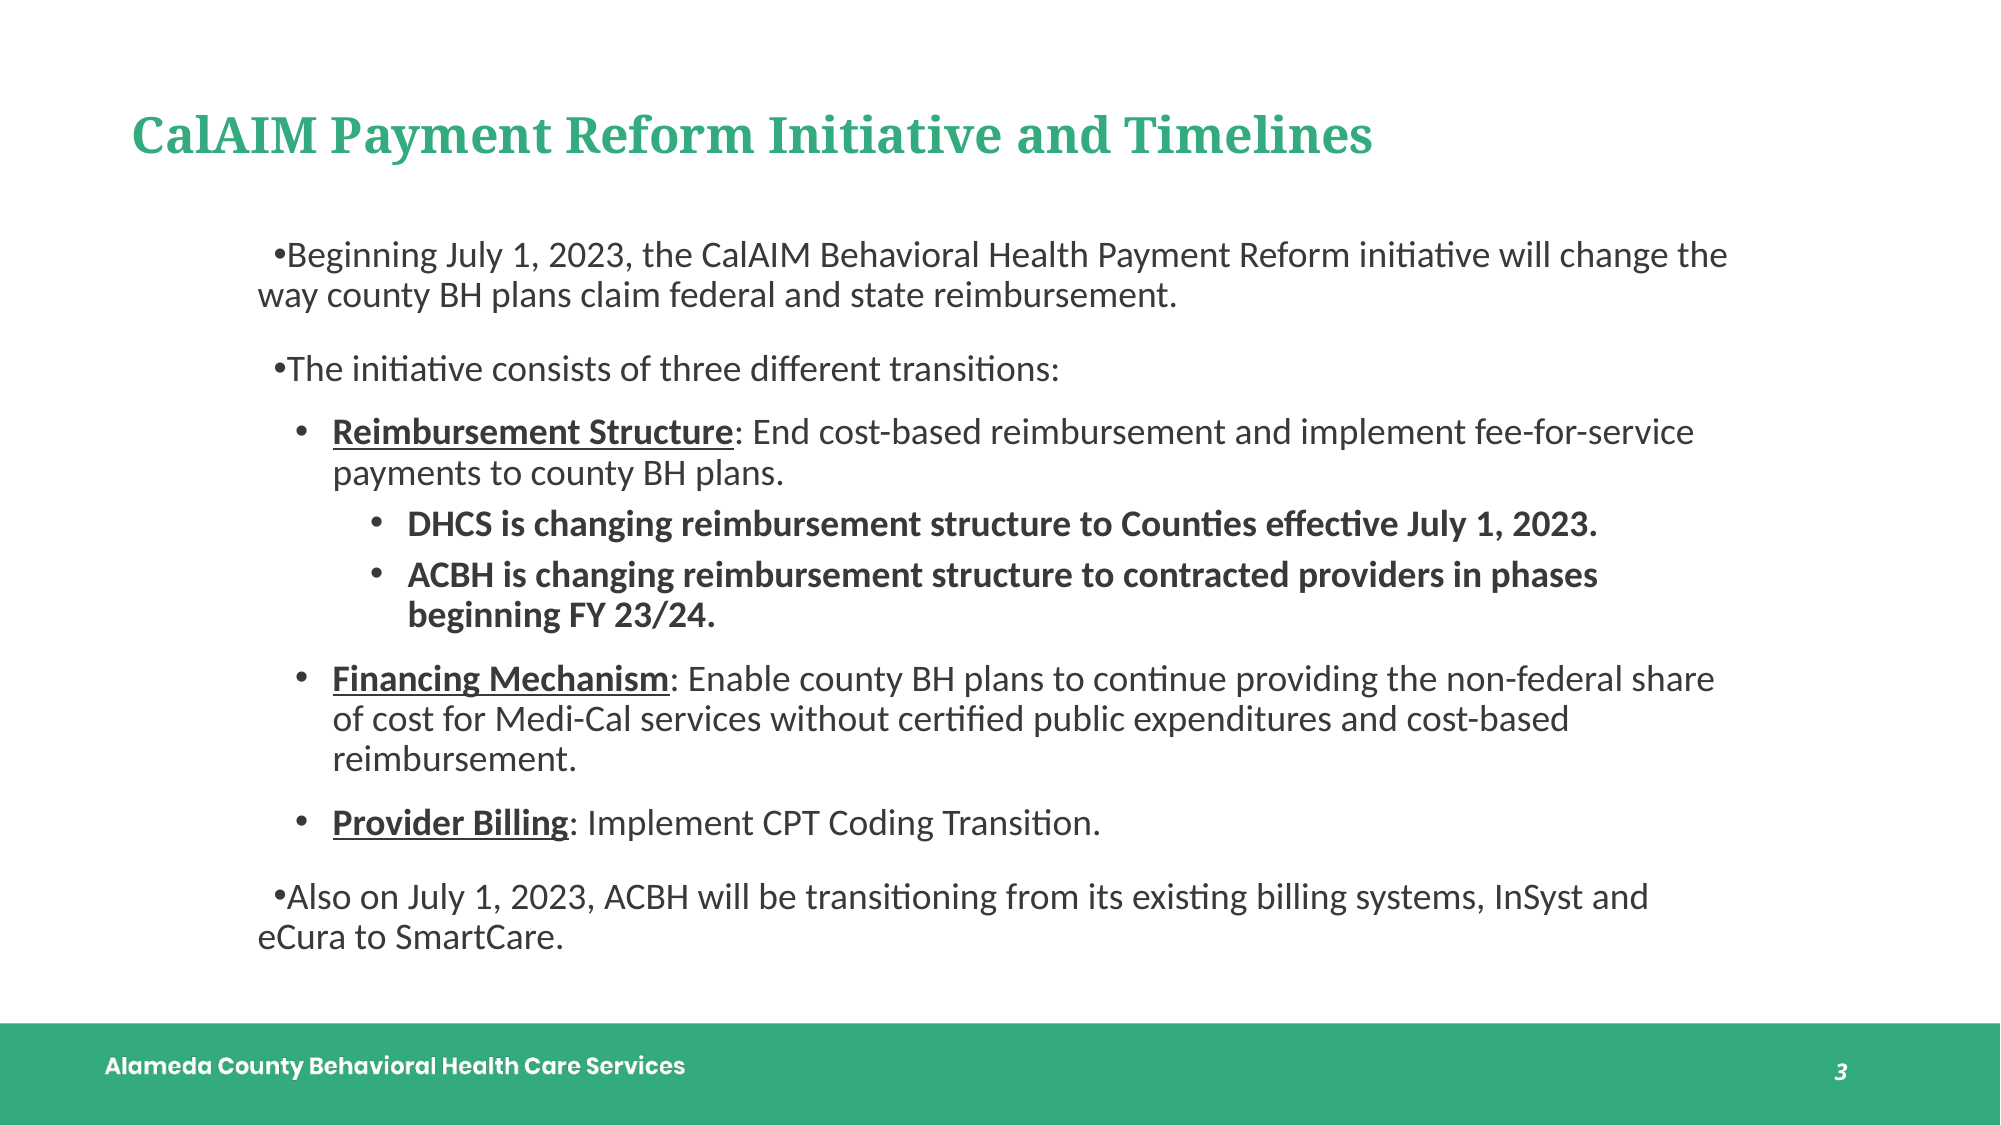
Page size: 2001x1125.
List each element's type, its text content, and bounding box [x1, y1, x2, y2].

list Beginning July 1, 2023, the CalAIM Behavioral Health Payment Reform initiative will change the way county BH plans claim federal and state reimbursement. The initiative consists of three different transitions: Reimbursement Structure: End cost-based reimbursement and implement fee-for-service payments to county BH plans. DHCS is changing reimbursement structure to Counties effective July 1, 2023. ACBH is changing reimbursement structure to contracted providers in phases beginning FY 23/24. Financing Mechanism: Enable county BH plans to continue providing the non-federal share of cost for Medi-Cal services without certified public expenditures and cost-based reimbursement. Provider Billing: Implement CPT Coding Transition. Also on July 1, 2023, ACBH will be transitioning from its existing billing systems, InSyst and eCura to SmartCare. [202, 227, 1752, 973]
slide_number 3 [1412, 1042, 1863, 1103]
title CalAIM Payment Reform Initiative and Timelines [116, 66, 1530, 209]
picture [99, 1046, 724, 1089]
